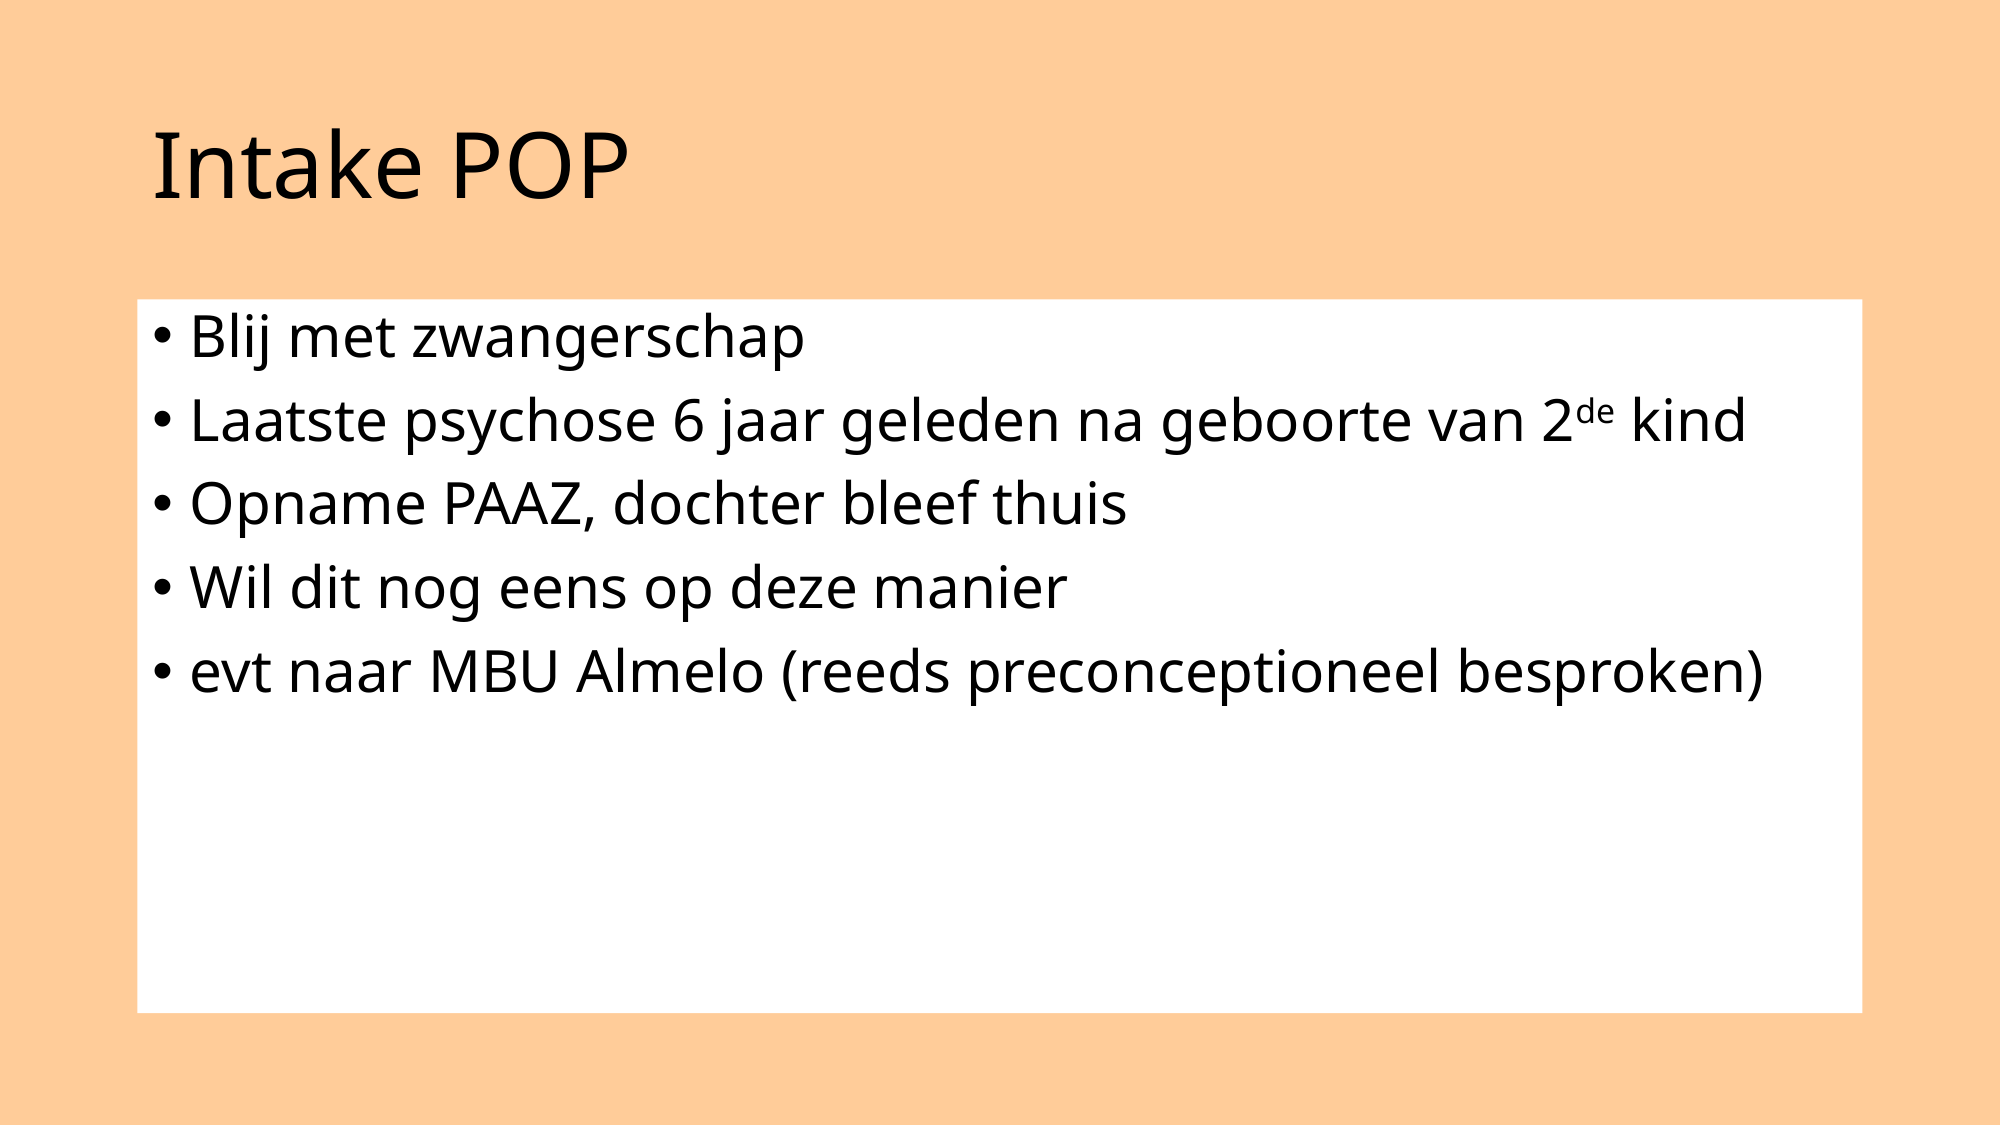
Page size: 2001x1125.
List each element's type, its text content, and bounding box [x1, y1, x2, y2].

list Blij met zwangerschap Laatste psychose 6 jaar geleden na geboorte van 2de kind Opname PAAZ, dochter bleef thuis Wil dit nog eens op deze manier evt naar MBU Almelo (reeds preconceptioneel besproken) [137, 299, 1863, 1014]
title Intake POP [137, 59, 1863, 278]
